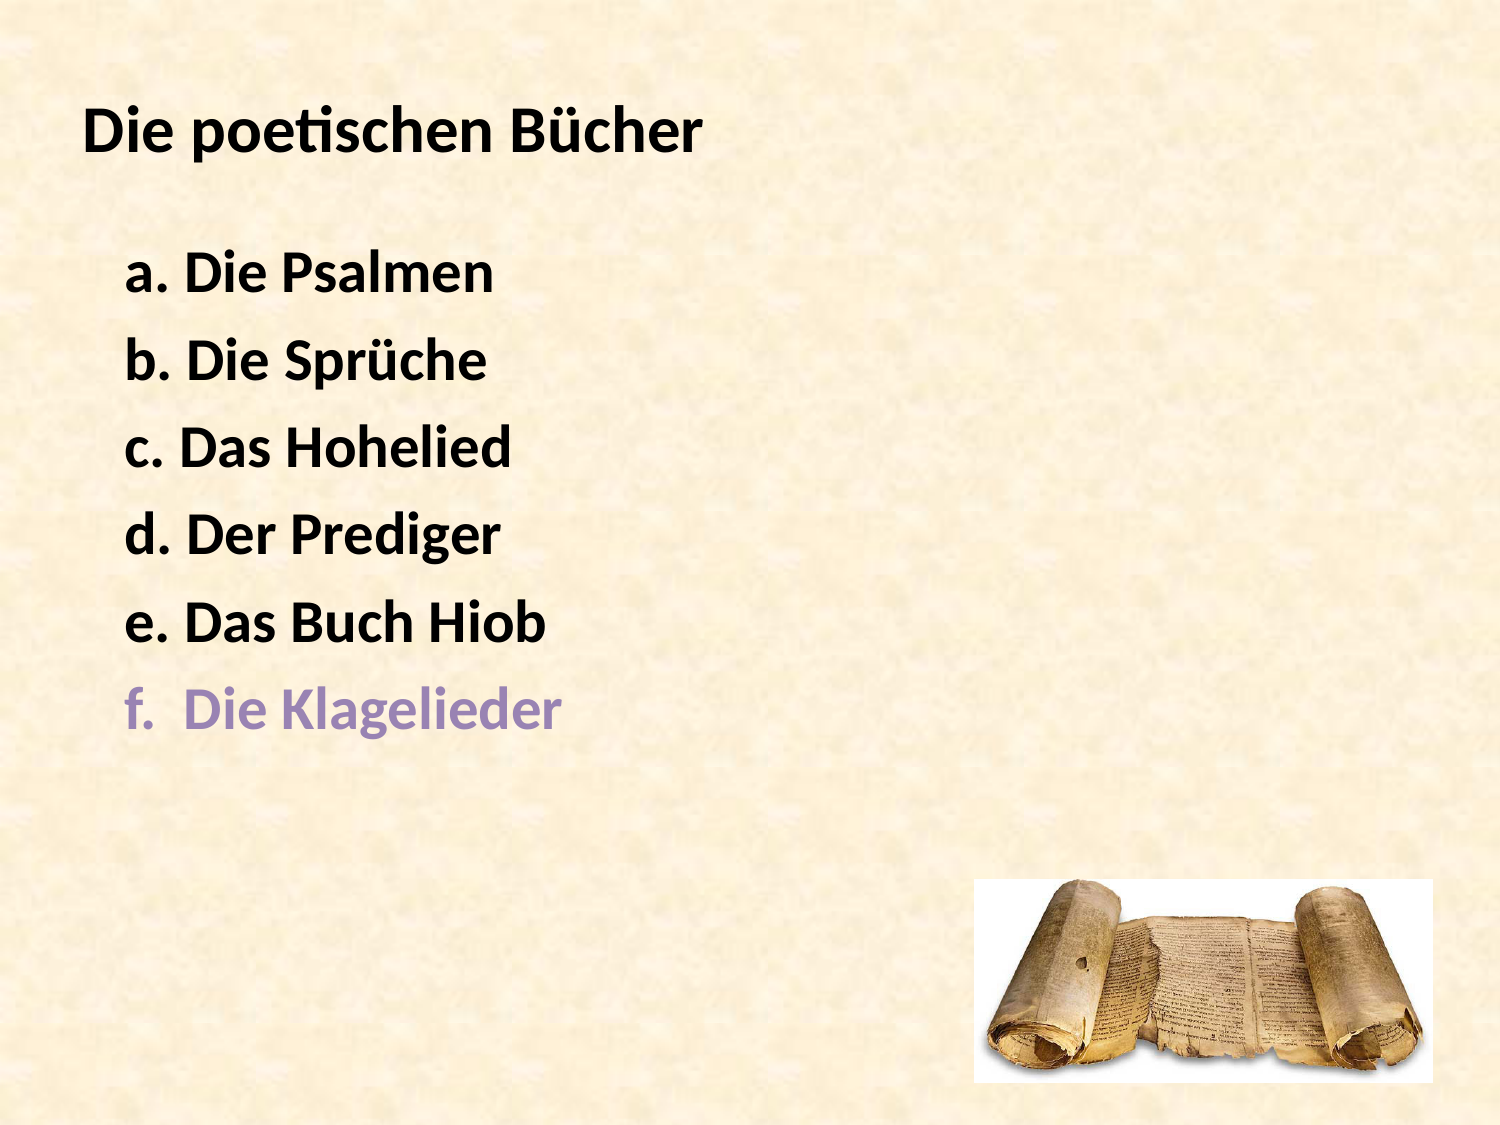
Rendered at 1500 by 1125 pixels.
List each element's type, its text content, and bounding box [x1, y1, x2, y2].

picture [0, 0, 1500, 1125]
title Die poetischen Bücher a. Die Psalmen b. Die Sprüche c. Das Hohelied d. Der Prediger e. Das Buch Hiob f. Die Klagelieder [67, 78, 1427, 1047]
